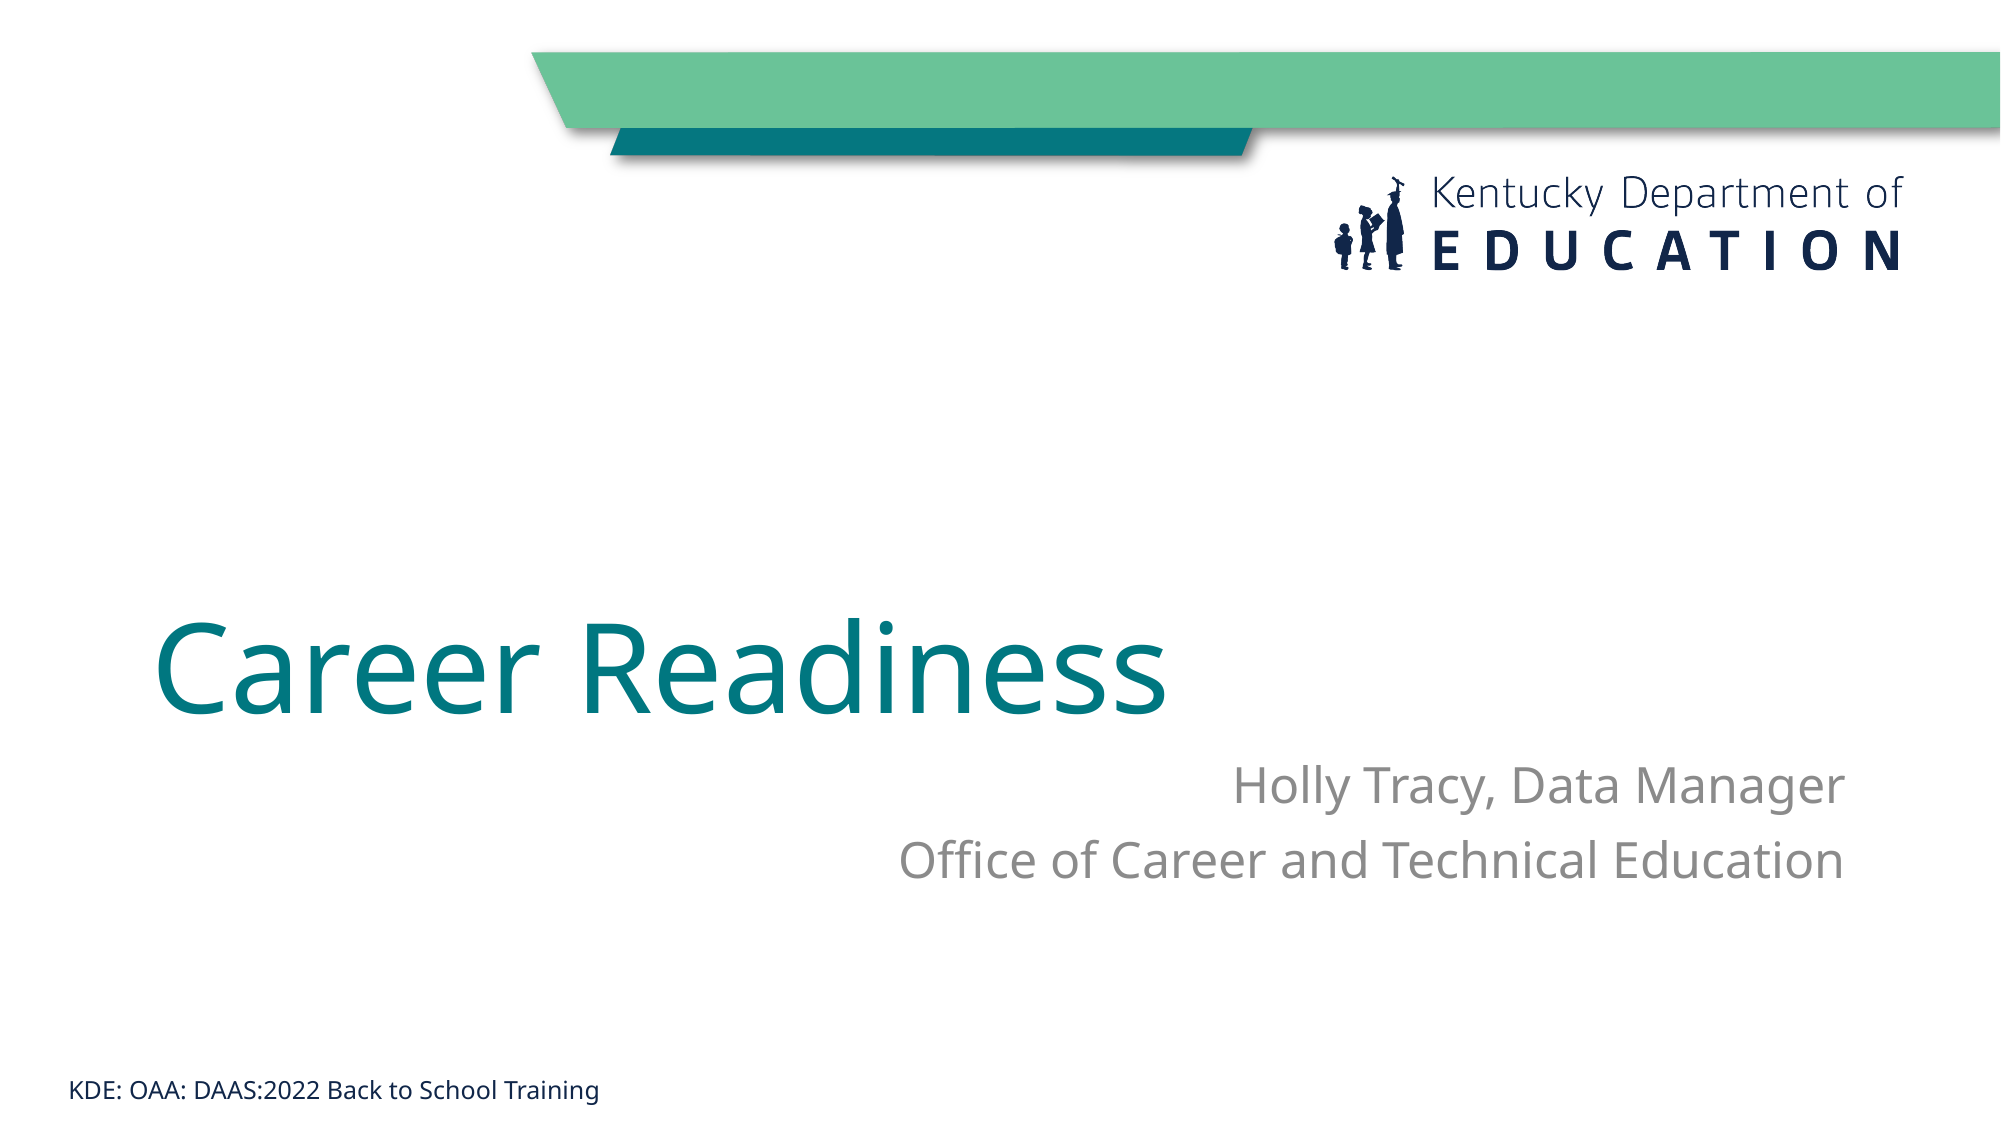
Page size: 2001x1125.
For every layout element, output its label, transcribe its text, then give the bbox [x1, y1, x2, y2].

list Holly Tracy, Data Manager Office of Career and Technical Education [136, 752, 1862, 999]
footer KDE: OAA: DAAS:2022 Back to School Training [0, 1059, 669, 1120]
title Career Readiness [136, 280, 1862, 749]
picture [0, 0, 2001, 1125]
